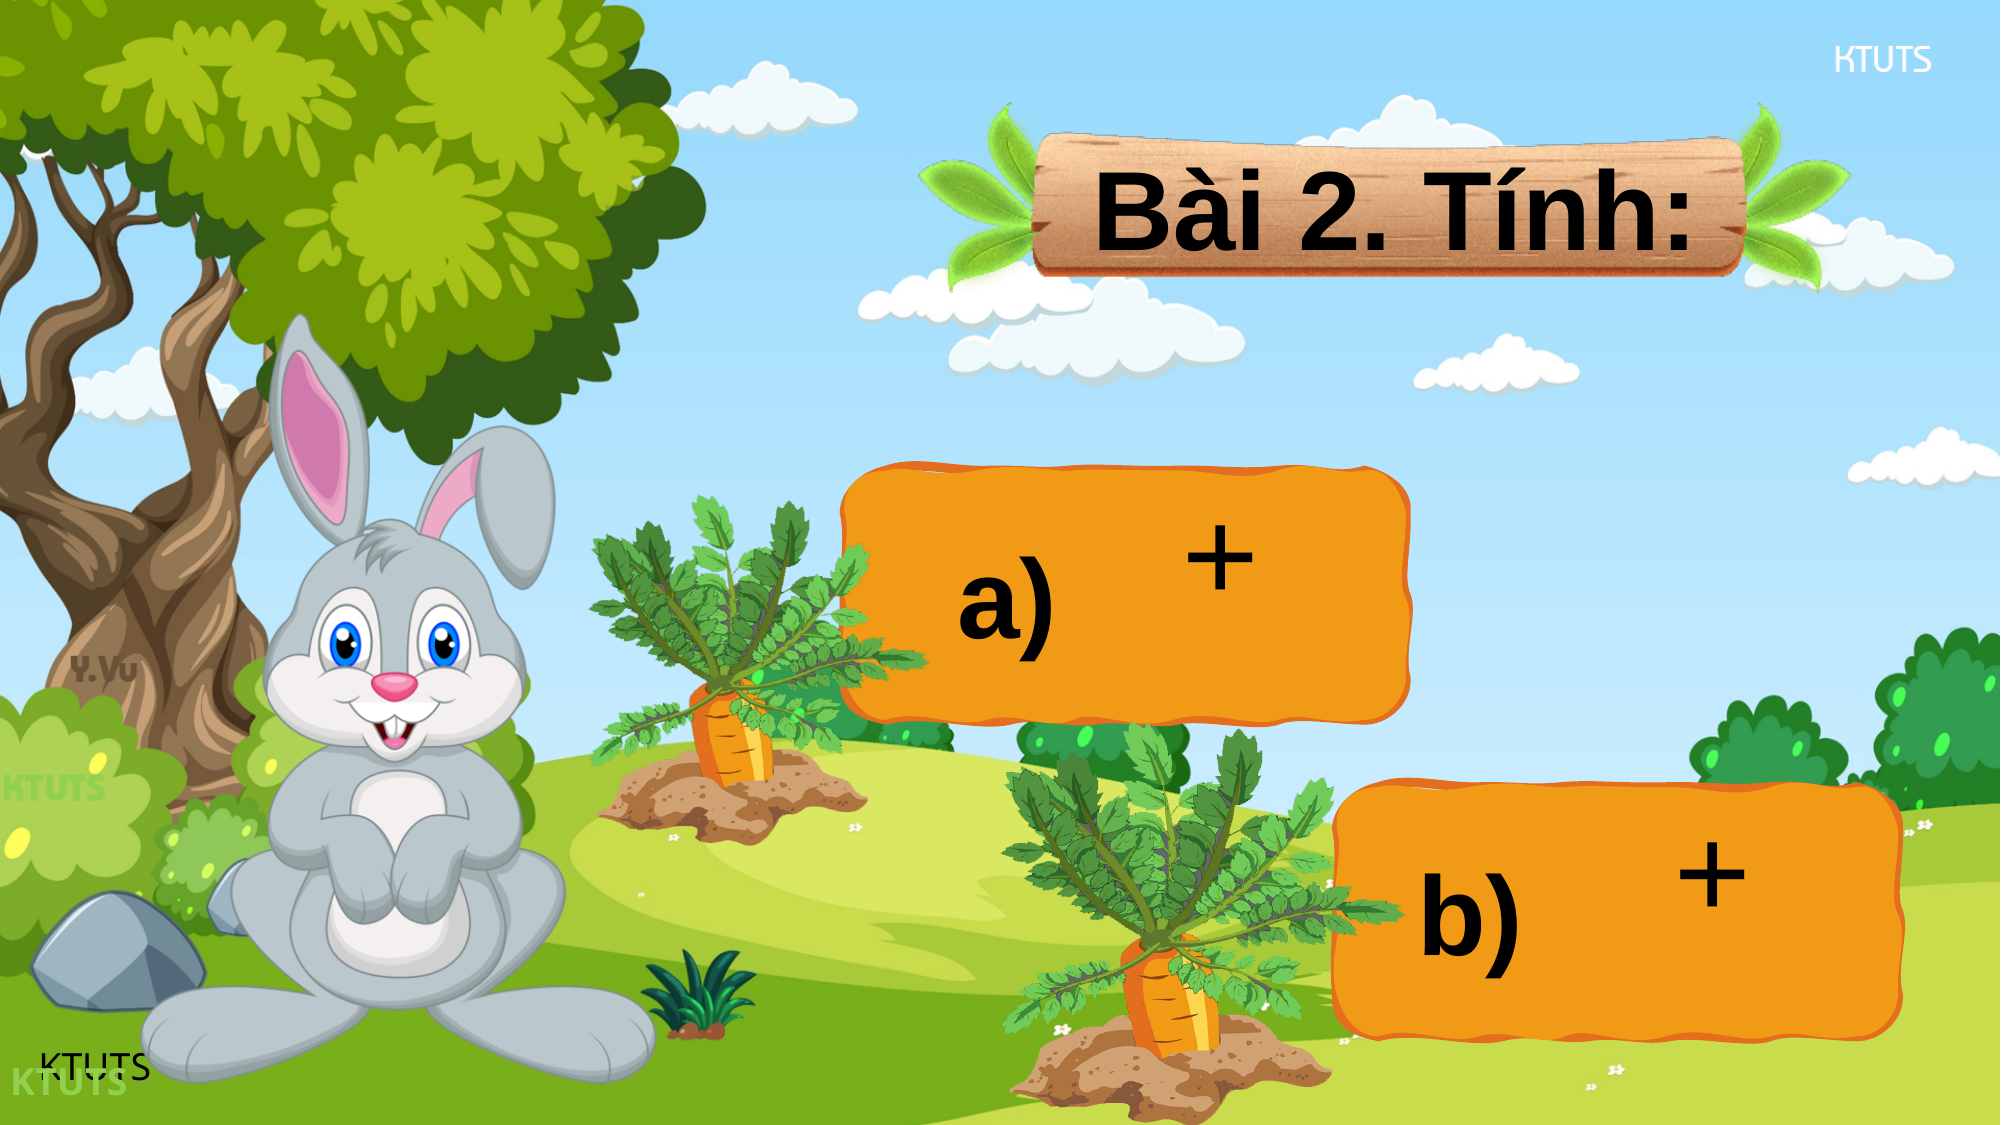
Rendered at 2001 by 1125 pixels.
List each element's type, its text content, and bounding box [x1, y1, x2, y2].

picture [0, 0, 2000, 1125]
text_box KTUTS [0, 1050, 116, 1110]
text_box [1336, 717, 1899, 1040]
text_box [870, 55, 1899, 314]
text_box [844, 400, 1406, 720]
